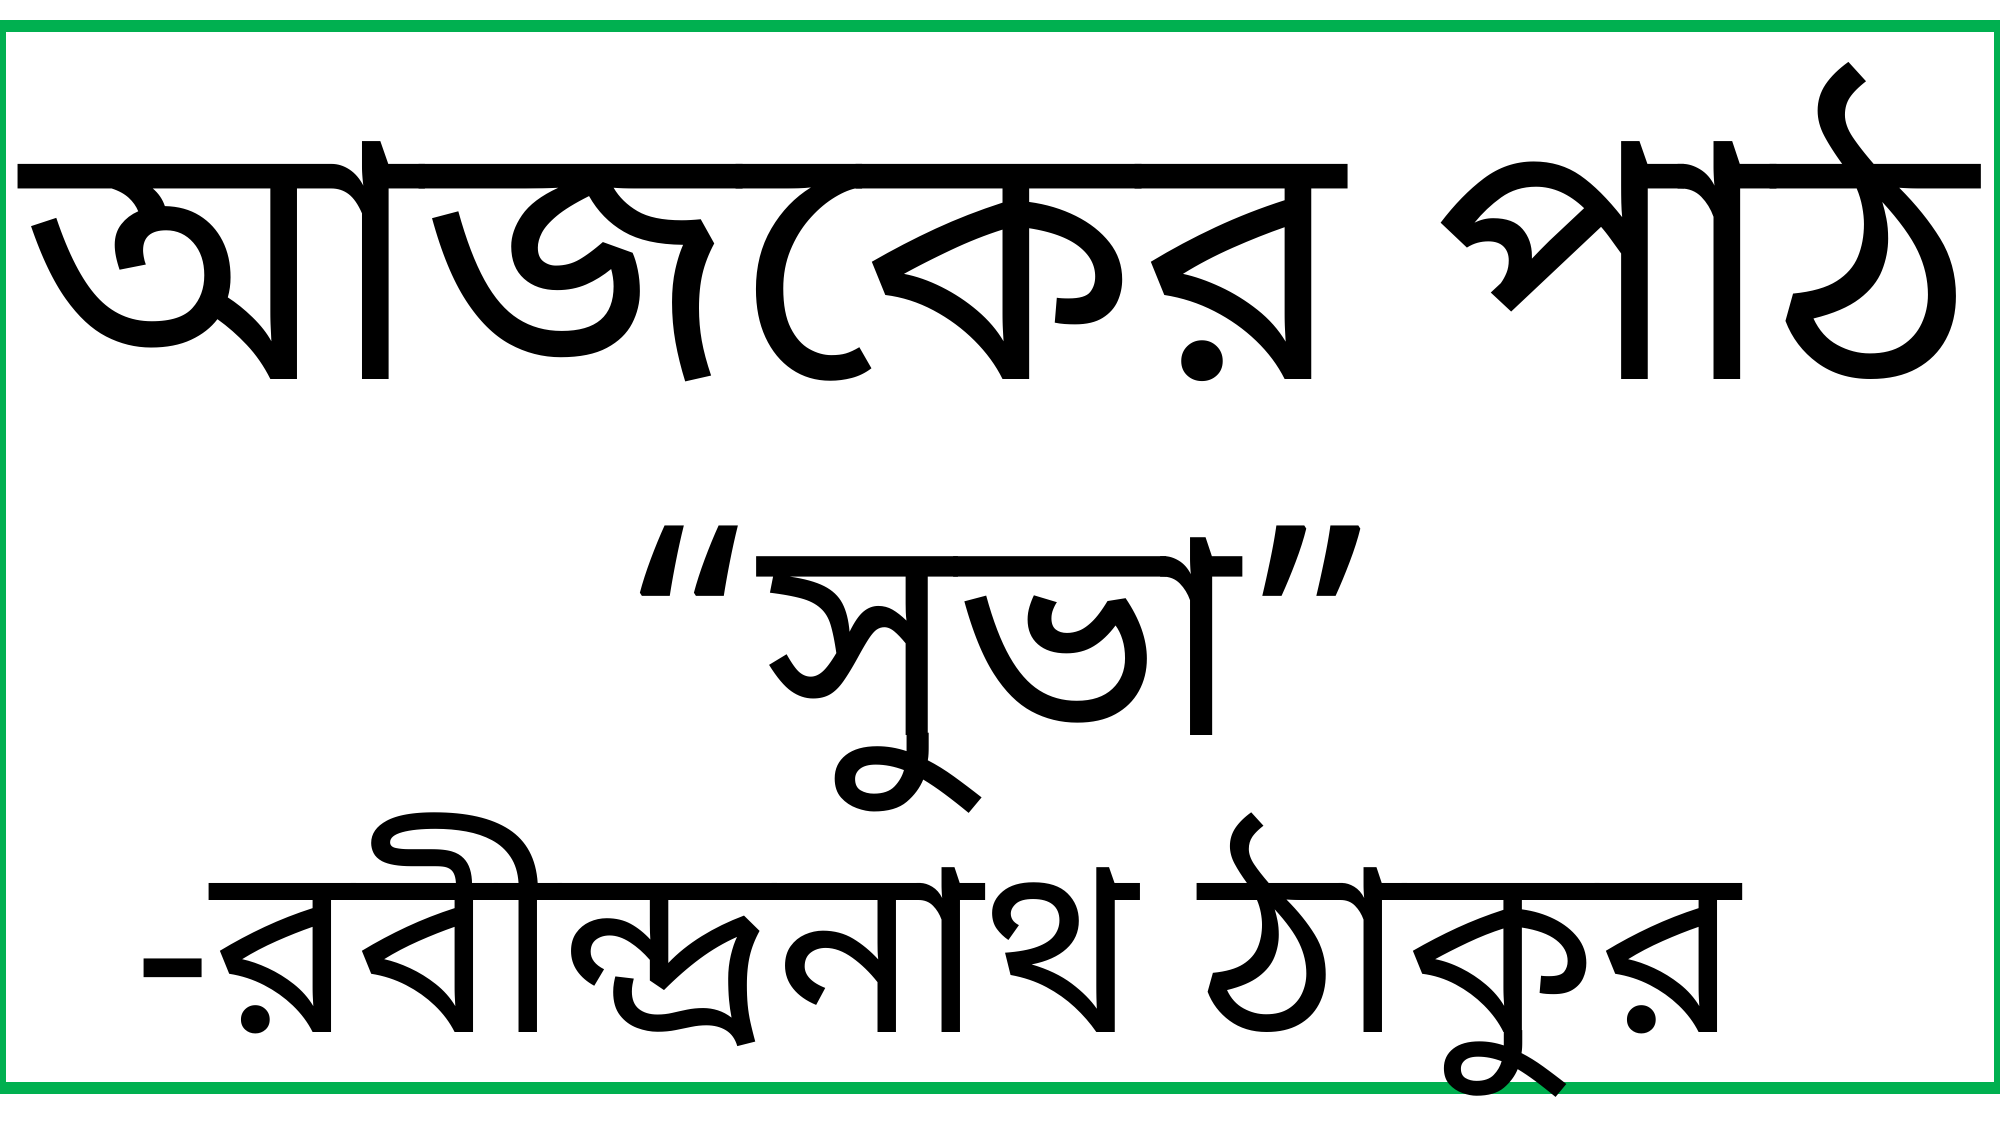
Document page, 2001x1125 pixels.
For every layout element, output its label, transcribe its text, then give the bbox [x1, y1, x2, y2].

text_box আজকের পাঠ “সুভা” -রবীন্দ্রনাথ ঠাকুর [0, 25, 2000, 1089]
